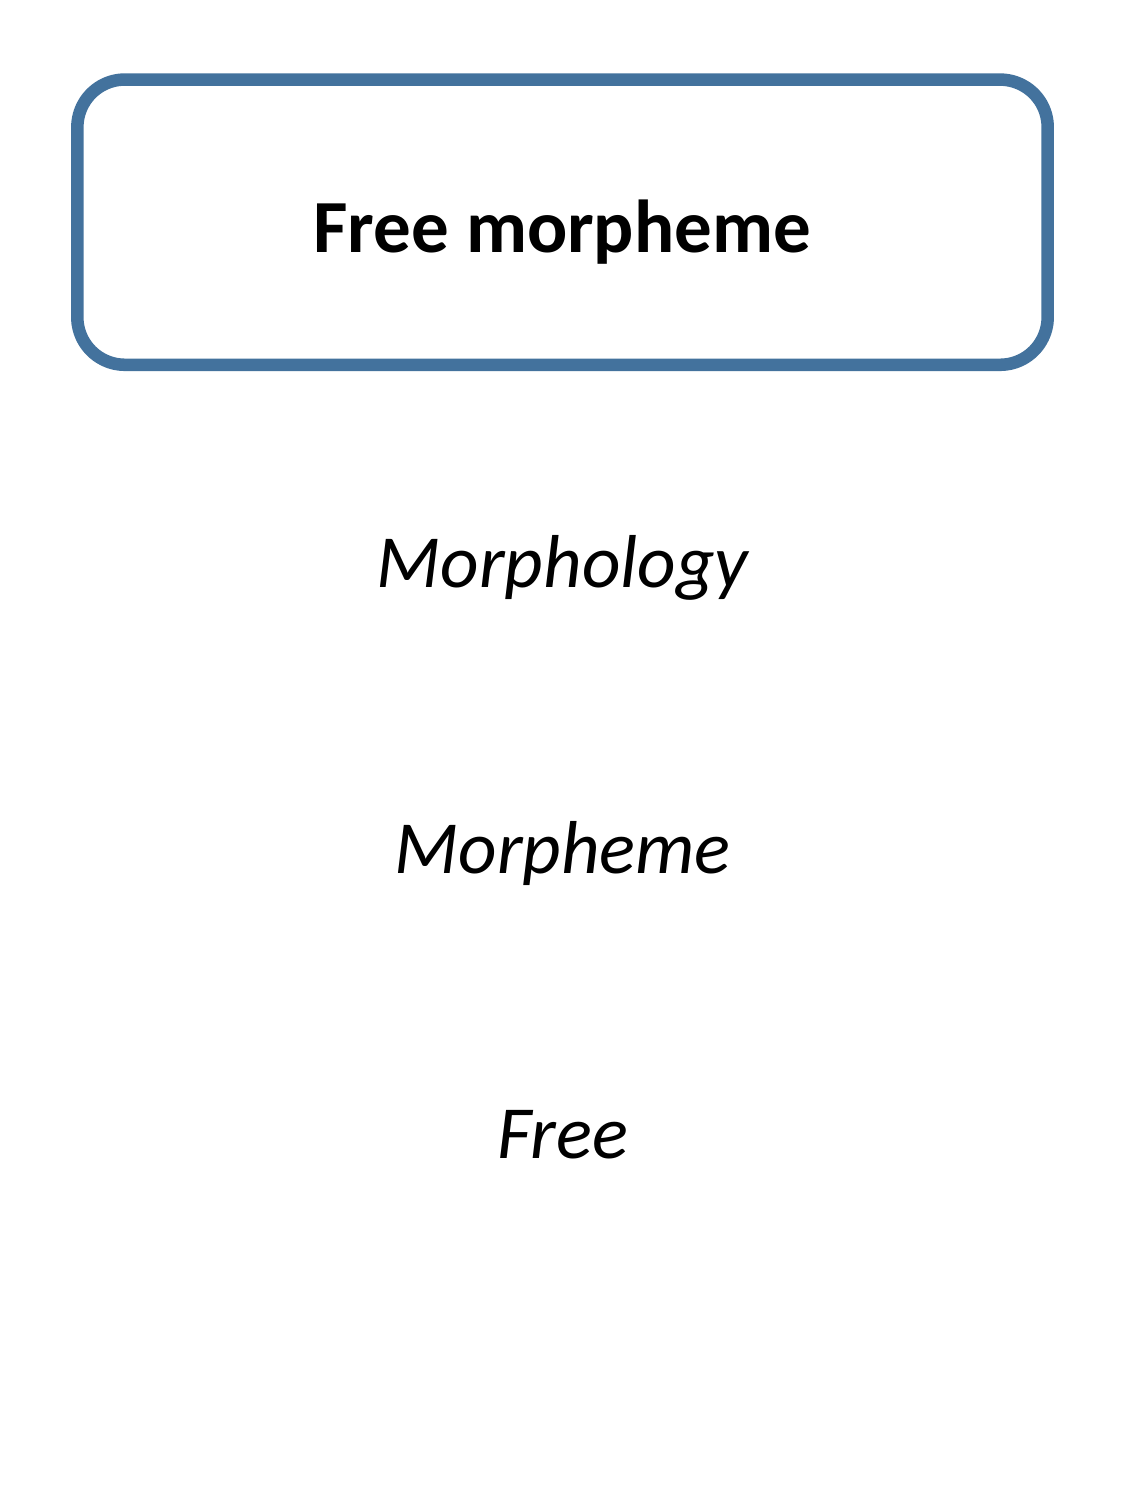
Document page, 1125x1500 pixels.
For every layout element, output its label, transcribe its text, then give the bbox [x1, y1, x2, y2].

text_box Free morpheme [76, 78, 1049, 366]
list Morphology Morpheme Free [77, 399, 1048, 1352]
